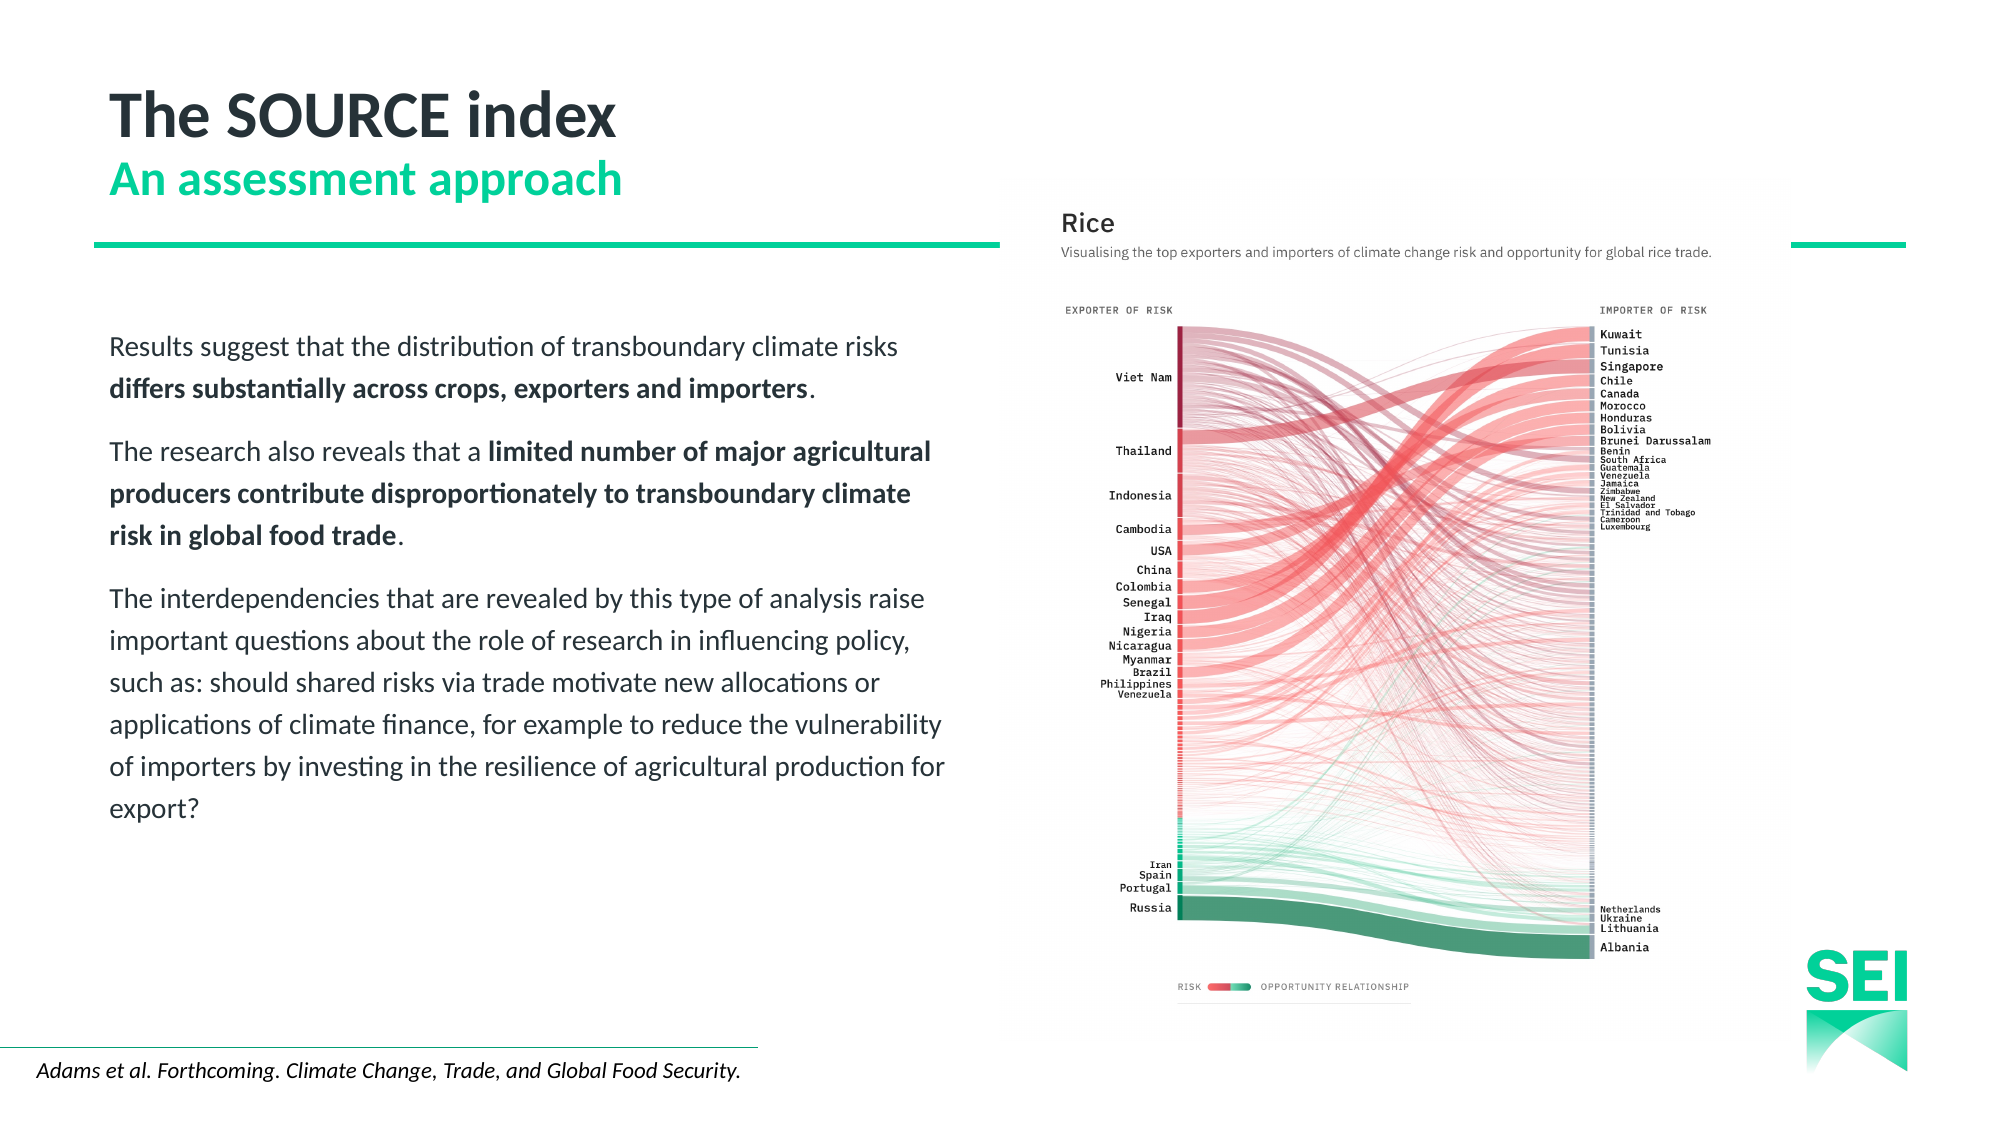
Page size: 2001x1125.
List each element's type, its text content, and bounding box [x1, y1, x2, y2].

list Results suggest that the distribution of transboundary climate risks differs substantially across crops, exporters and importers. The research also reveals that a limited number of major agricultural producers contribute disproportionately to transboundary climate risk in global food trade. The interdependencies that are revealed by this type of analysis raise important questions about the role of research in influencing policy, such as: should shared risks via trade motivate new allocations or applications of climate finance, for example to reduce the vulnerability of importers by investing in the resilience of agricultural production for export? [94, 312, 968, 985]
text_box Adams et al. Forthcoming. Climate Change, Trade, and Global Food Security. [21, 1047, 877, 1090]
title The SOURCE index An assessment approach [94, 84, 1906, 202]
picture [999, 178, 1957, 1121]
